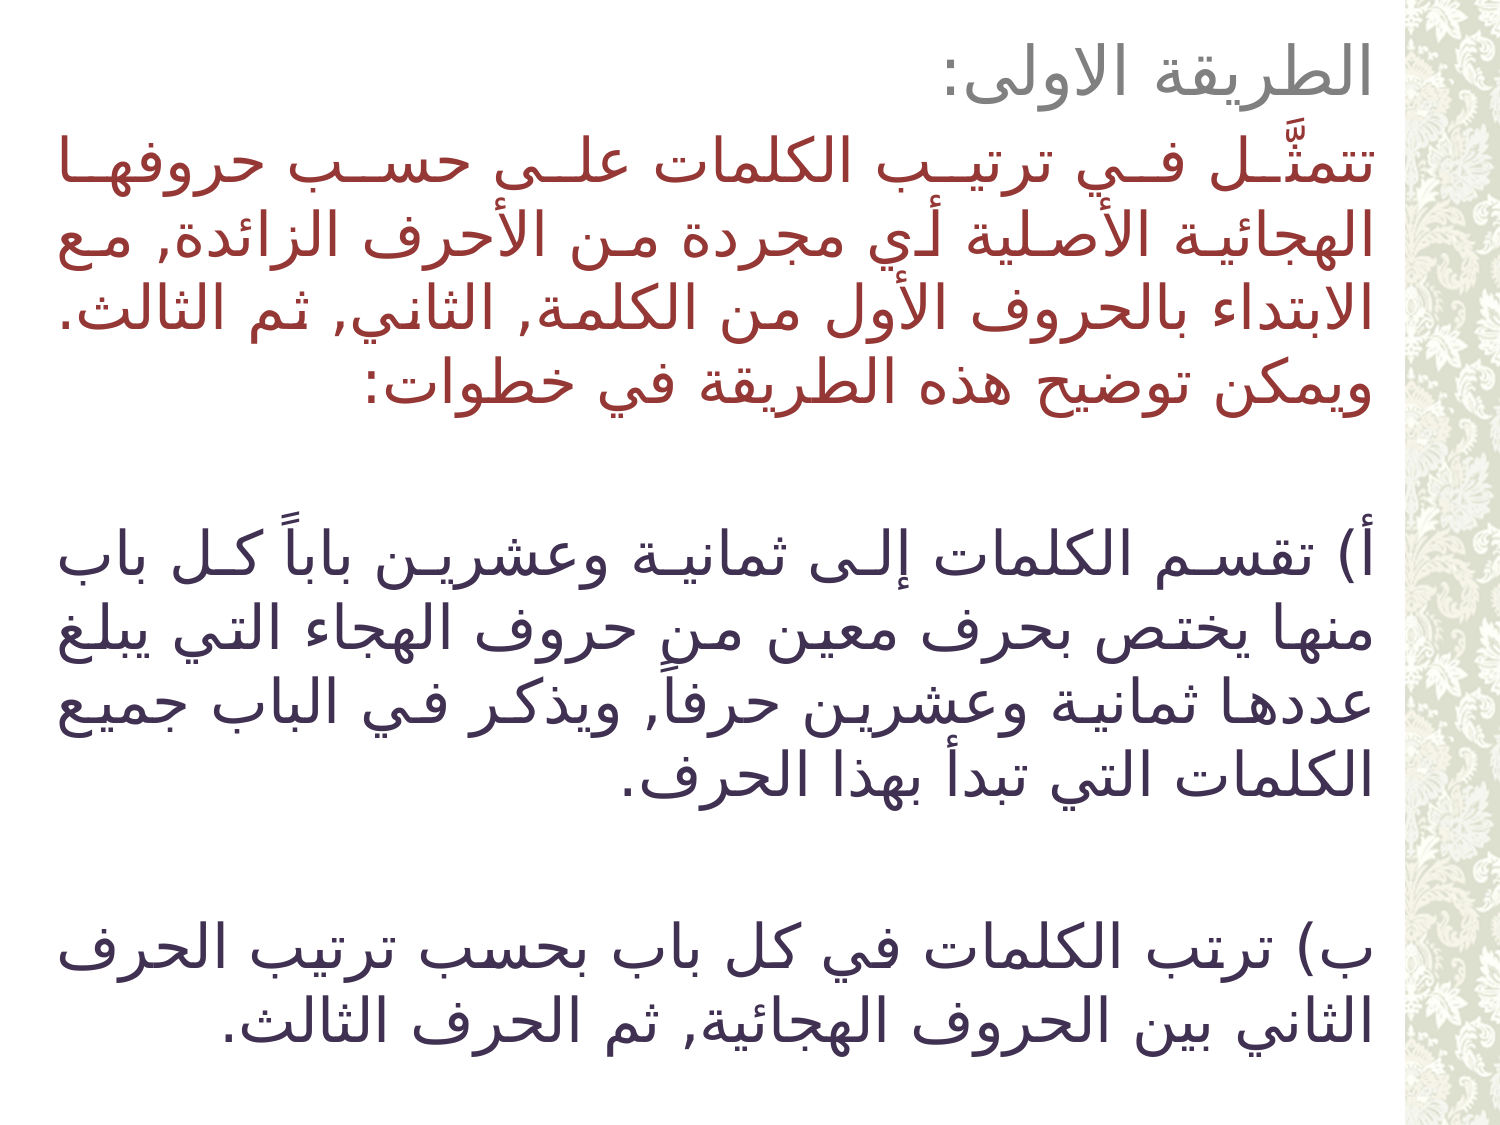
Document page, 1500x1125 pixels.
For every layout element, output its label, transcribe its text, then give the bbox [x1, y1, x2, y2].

picture [1405, 0, 1500, 1125]
list الطريقة الاولى: تتمثَّل في ترتيب الكلمات على حسب حروفها الهجائية الأصلية أي مجردة من الأحرف الزائدة, مع الابتداء بالحروف الأول من الكلمة, الثاني, ثم الثالث. ويمكن توضيح هذه الطريقة في خطوات: أ) تقسم الكلمات إلى ثمانية وعشرين باباً كل باب منها يختص بحرف معين من حروف الهجاء التي يبلغ عددها ثمانية وعشرين حرفاً, ويذكر في الباب جميع الكلمات التي تبدأ بهذا الحرف. ب) ترتب الكلمات في كل باب بحسب ترتيب الحرف الثاني بين الحروف الهجائية, ثم الحرف الثالث. [41, 19, 1392, 1094]
